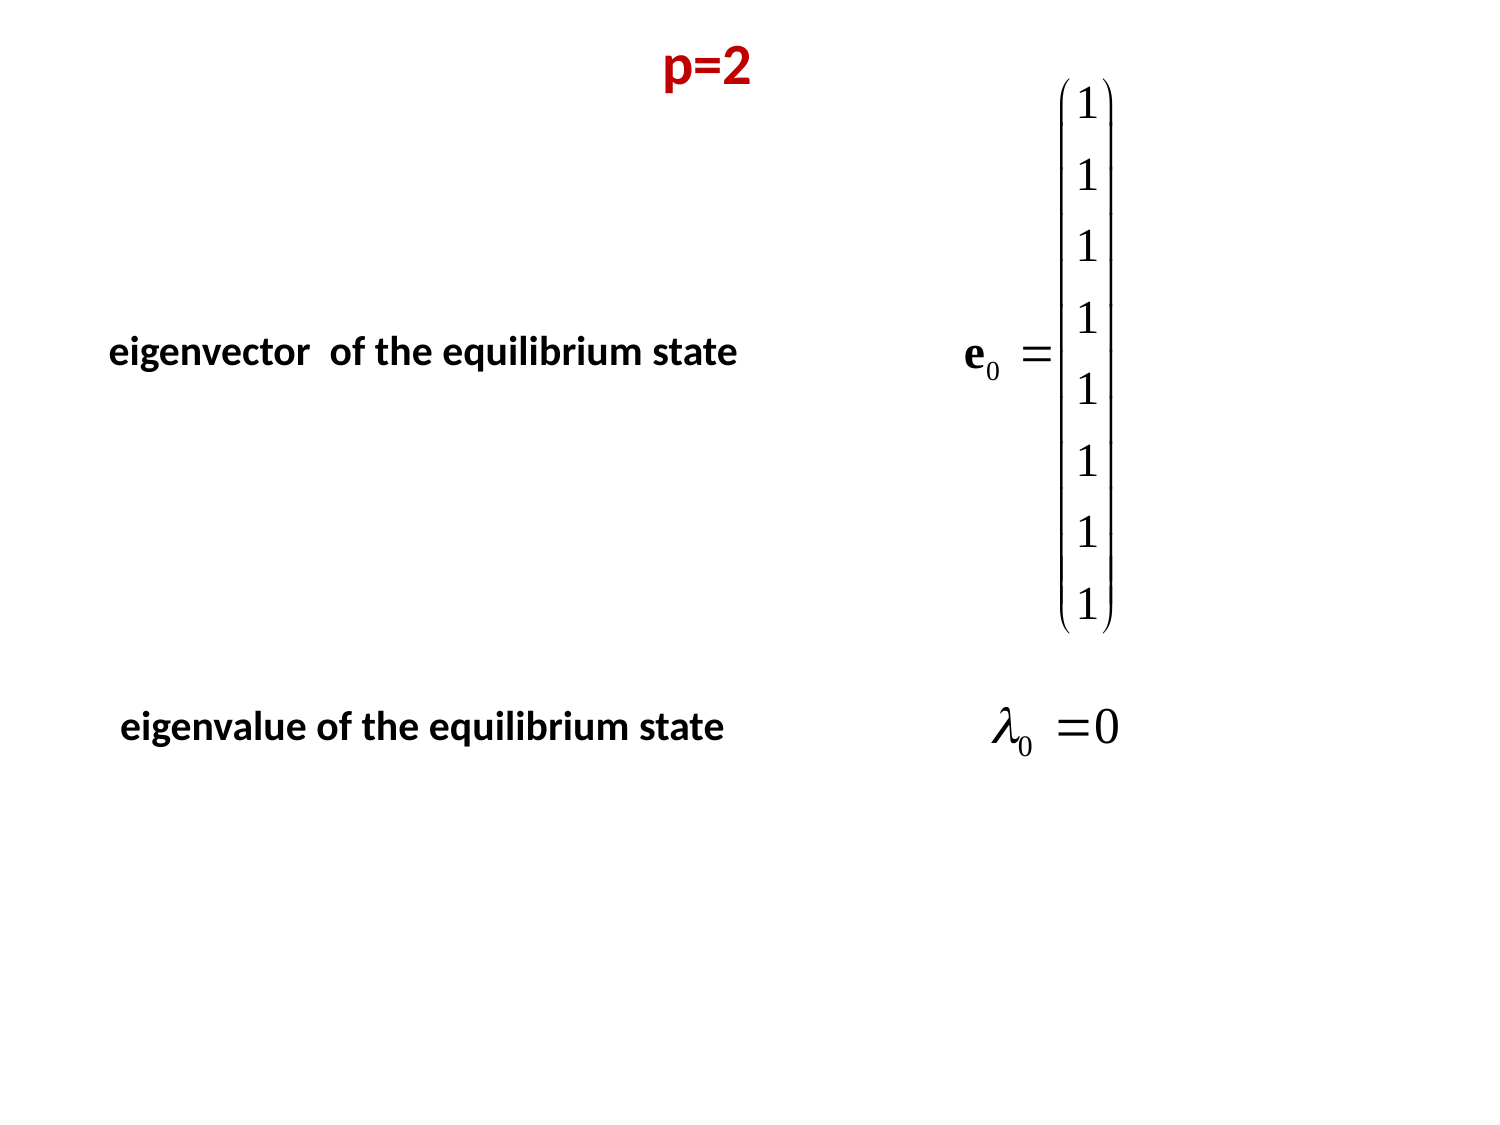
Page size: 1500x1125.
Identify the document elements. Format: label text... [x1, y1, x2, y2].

text_box eigenvalue of the equilibrium state [105, 691, 982, 757]
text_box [983, 691, 1131, 770]
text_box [957, 70, 1126, 643]
text_box p=2 [647, 19, 842, 104]
text_box eigenvector of the equilibrium state [93, 316, 844, 382]
